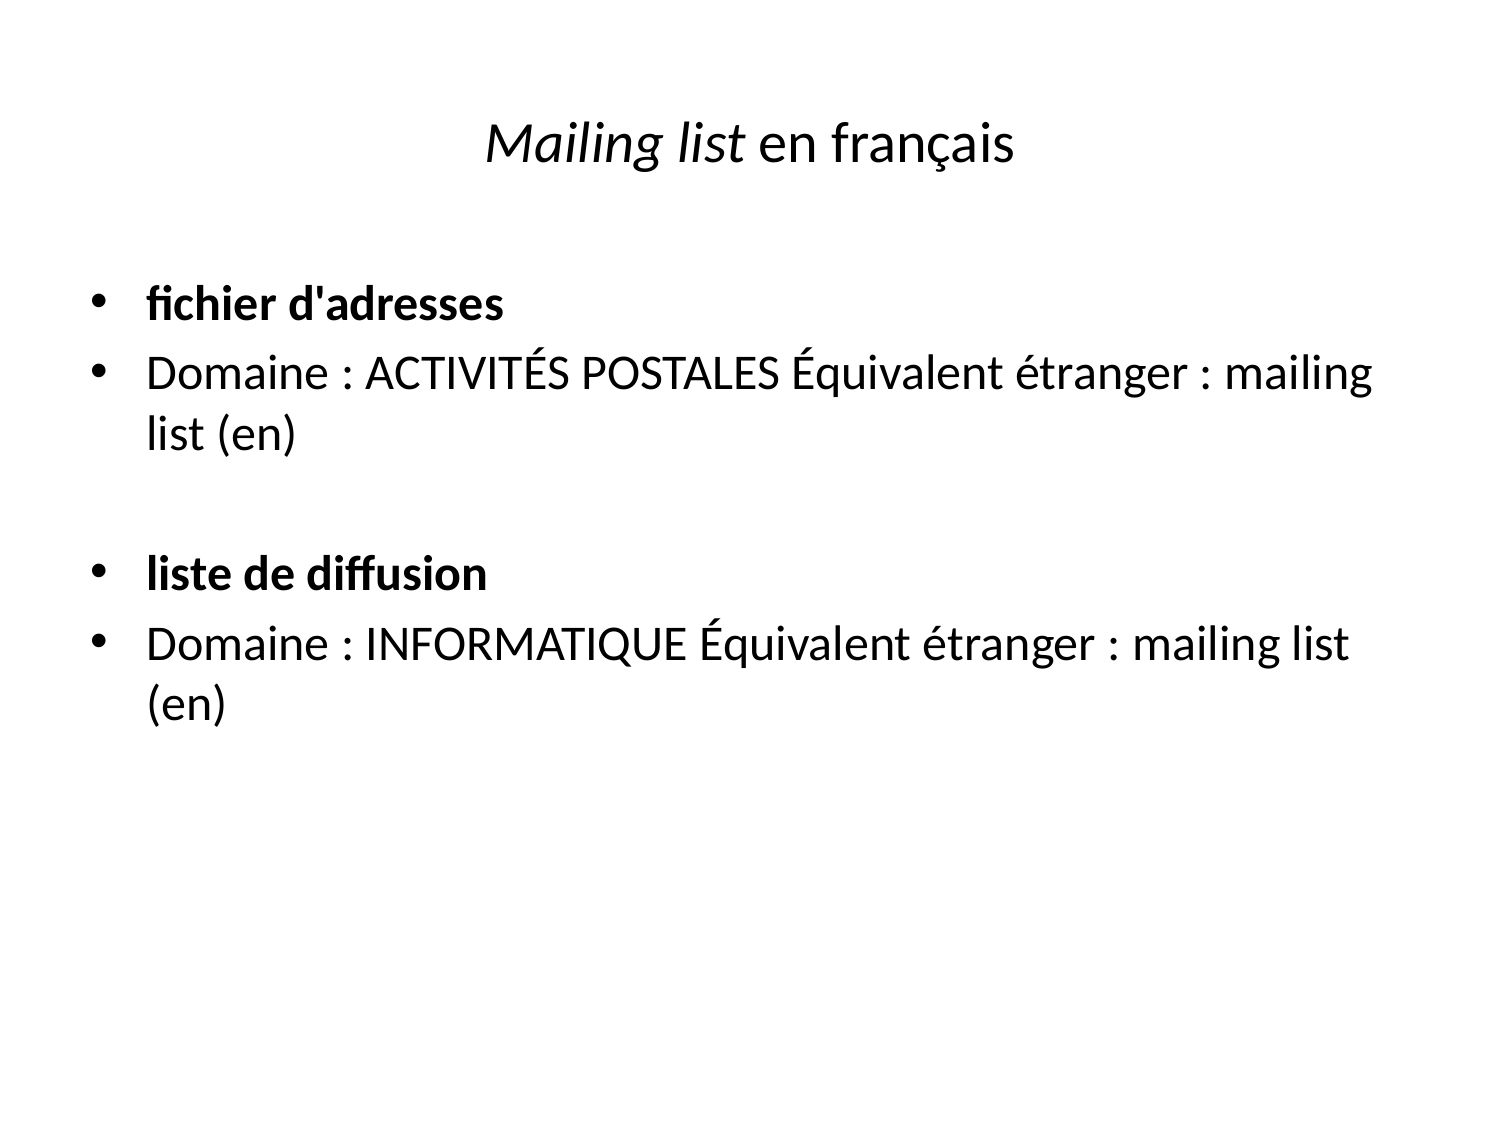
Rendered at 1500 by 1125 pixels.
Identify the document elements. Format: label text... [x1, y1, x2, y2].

title Mailing list en français [75, 45, 1425, 233]
list fichier d'adresses Domaine : ACTIVITÉS POSTALES Équivalent étranger : mailing list (en) liste de diffusion Domaine : INFORMATIQUE Équivalent étranger : mailing list (en) [75, 262, 1425, 1005]
